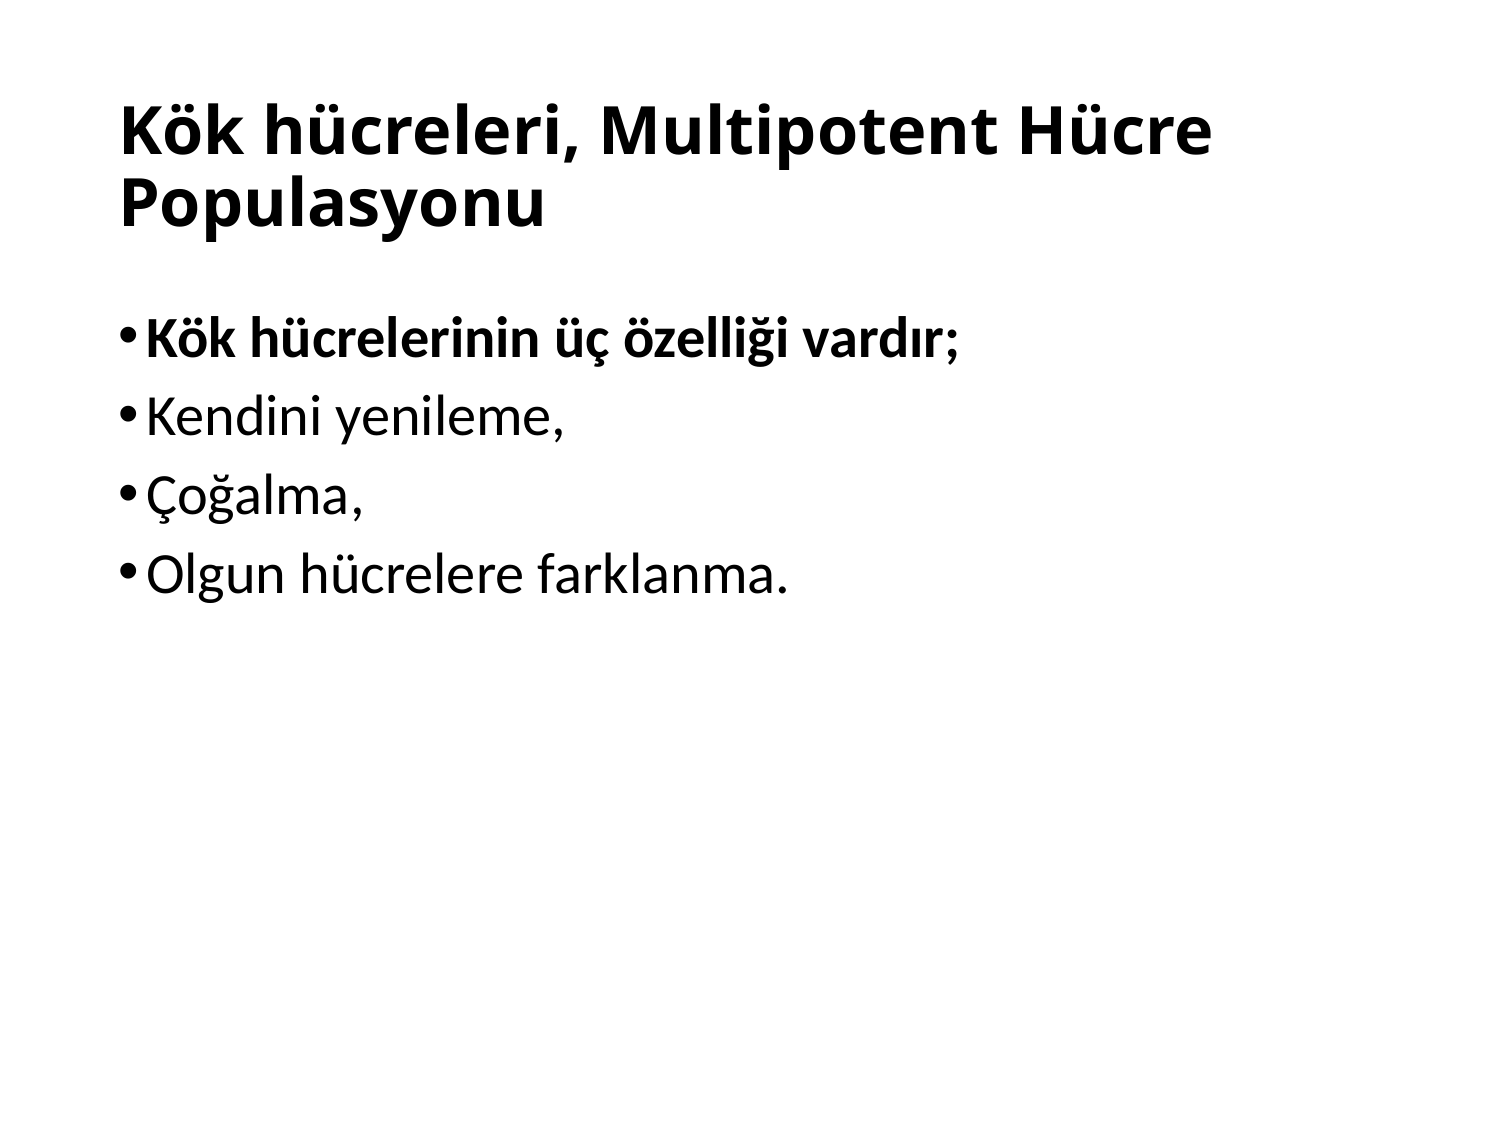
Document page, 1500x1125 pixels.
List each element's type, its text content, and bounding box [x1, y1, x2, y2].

list Kök hücrelerinin üç özelliği vardır; Kendini yenileme, Çoğalma, Olgun hücrelere farklanma. [103, 299, 1397, 1014]
title Kök hücreleri, Multipotent Hücre Populasyonu [103, 59, 1397, 278]
